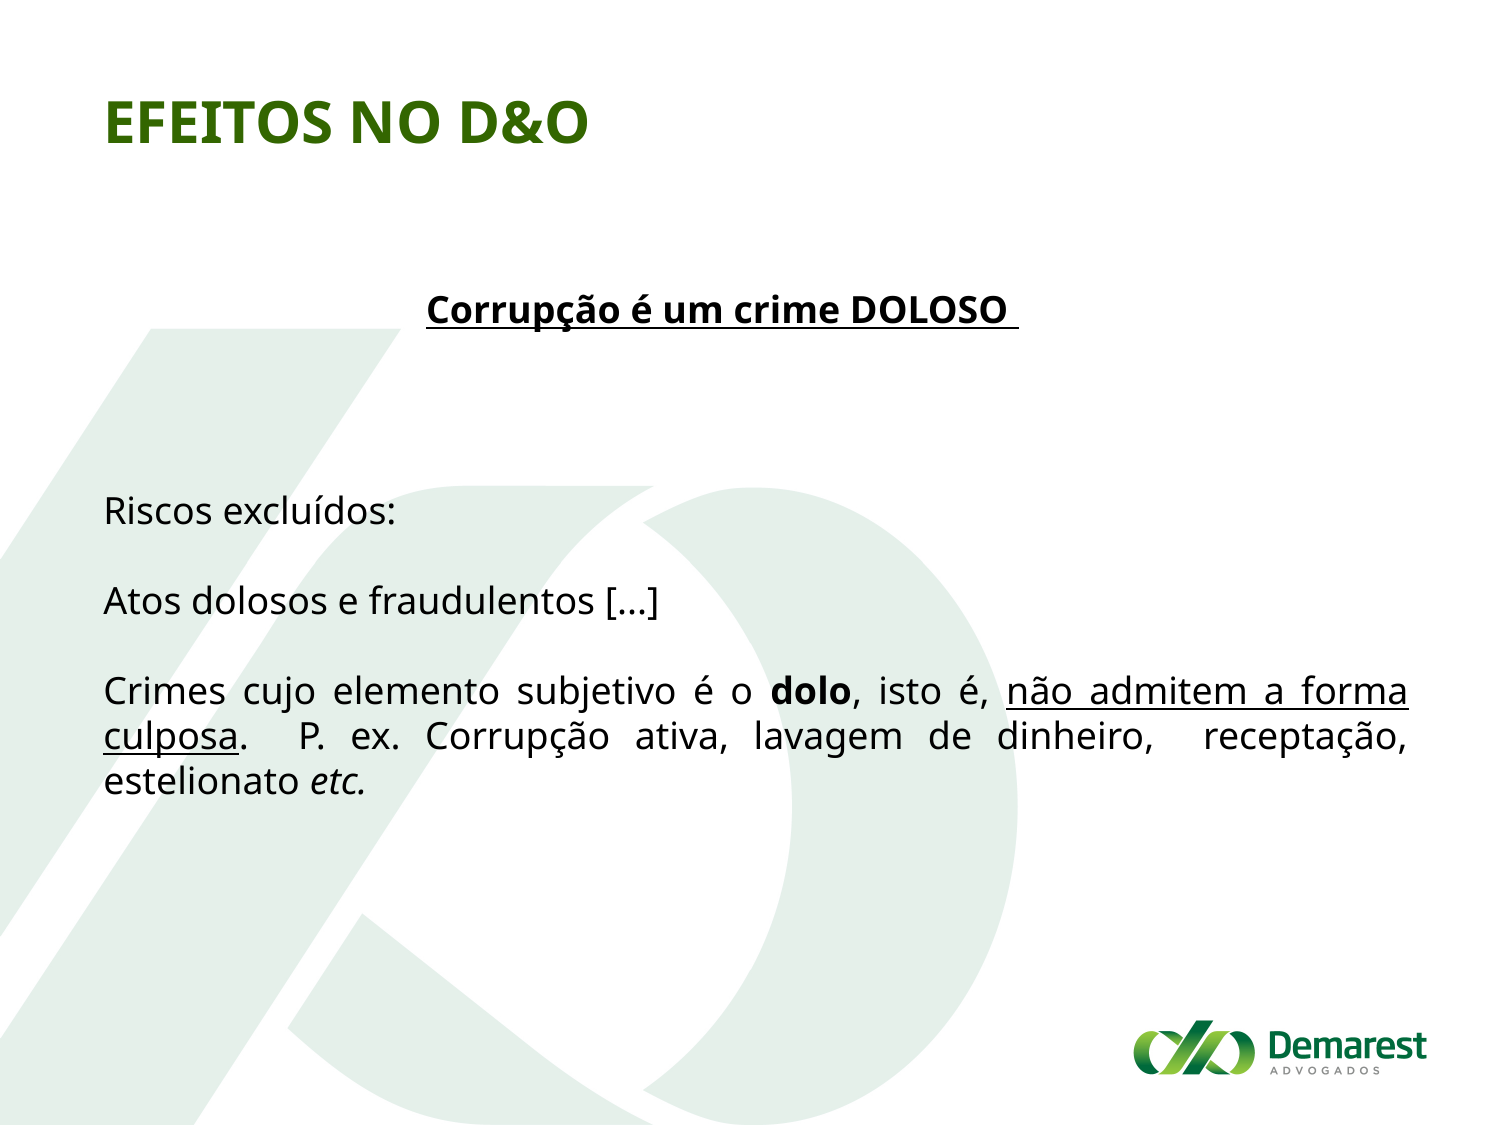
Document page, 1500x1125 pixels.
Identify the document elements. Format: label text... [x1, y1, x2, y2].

text_box Corrupção é um crime DOLOSO [411, 278, 1034, 339]
text_box Efeitos no D&O [88, 78, 1424, 163]
text_box Riscos excluídos: Atos dolosos e fraudulentos [...] Crimes cujo elemento subjetivo é o dolo, isto é, não admitem a forma culposa. P. ex. Corrupção ativa, lavagem de dinheiro, receptação, estelionato etc. [88, 479, 1424, 810]
picture [0, 0, 1500, 1125]
